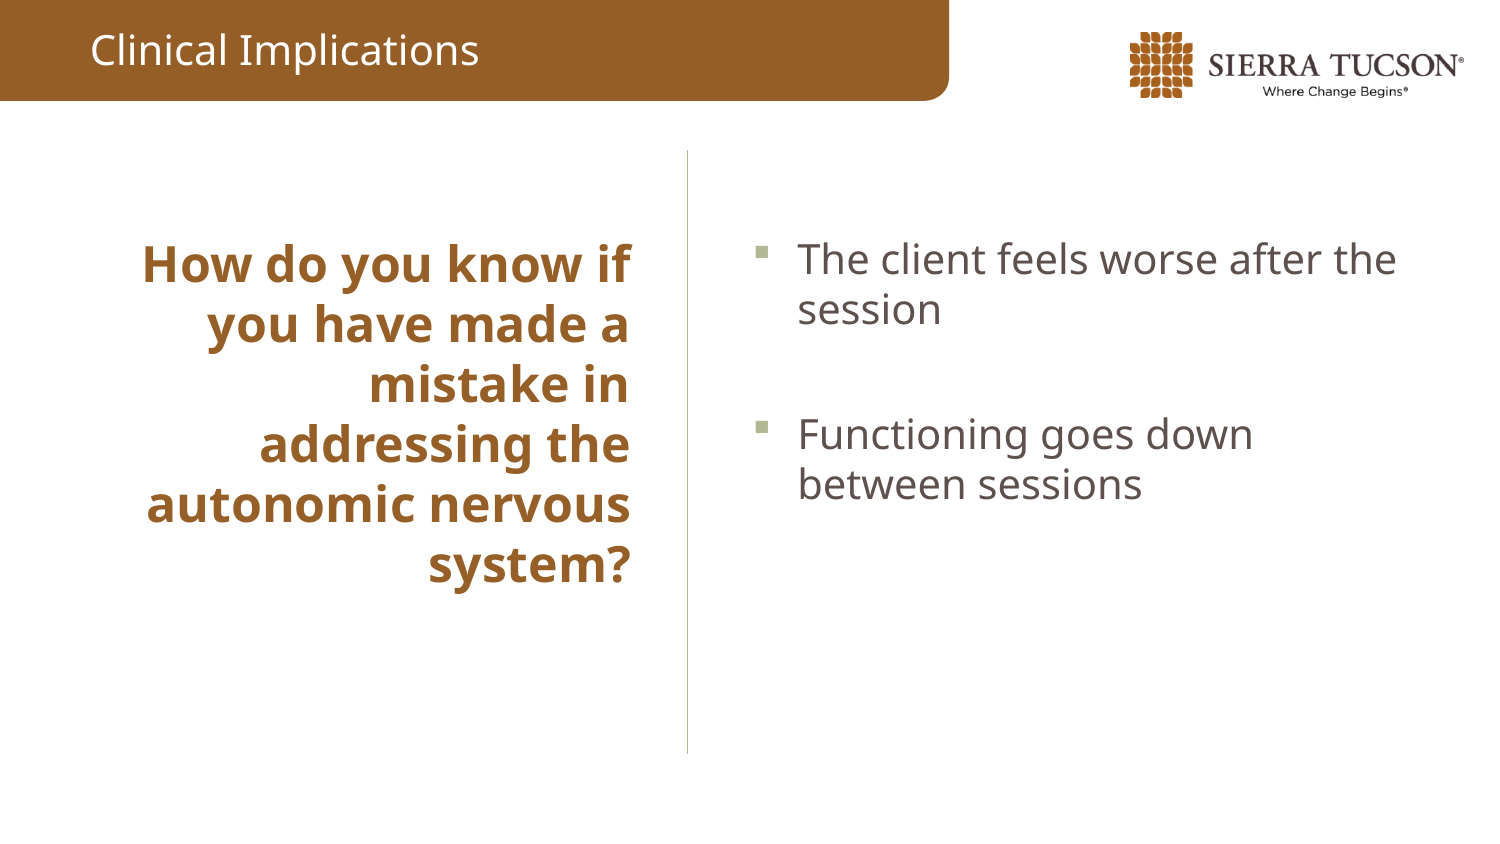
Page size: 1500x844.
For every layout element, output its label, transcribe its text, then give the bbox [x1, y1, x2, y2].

list The client feels worse after the session Functioning goes down between sessions [737, 225, 1417, 782]
list Clinical Implications [75, 0, 1013, 82]
title How do you know if you have made a mistake in addressing the autonomic nervous system? [75, 225, 646, 516]
picture [1130, 32, 1464, 98]
